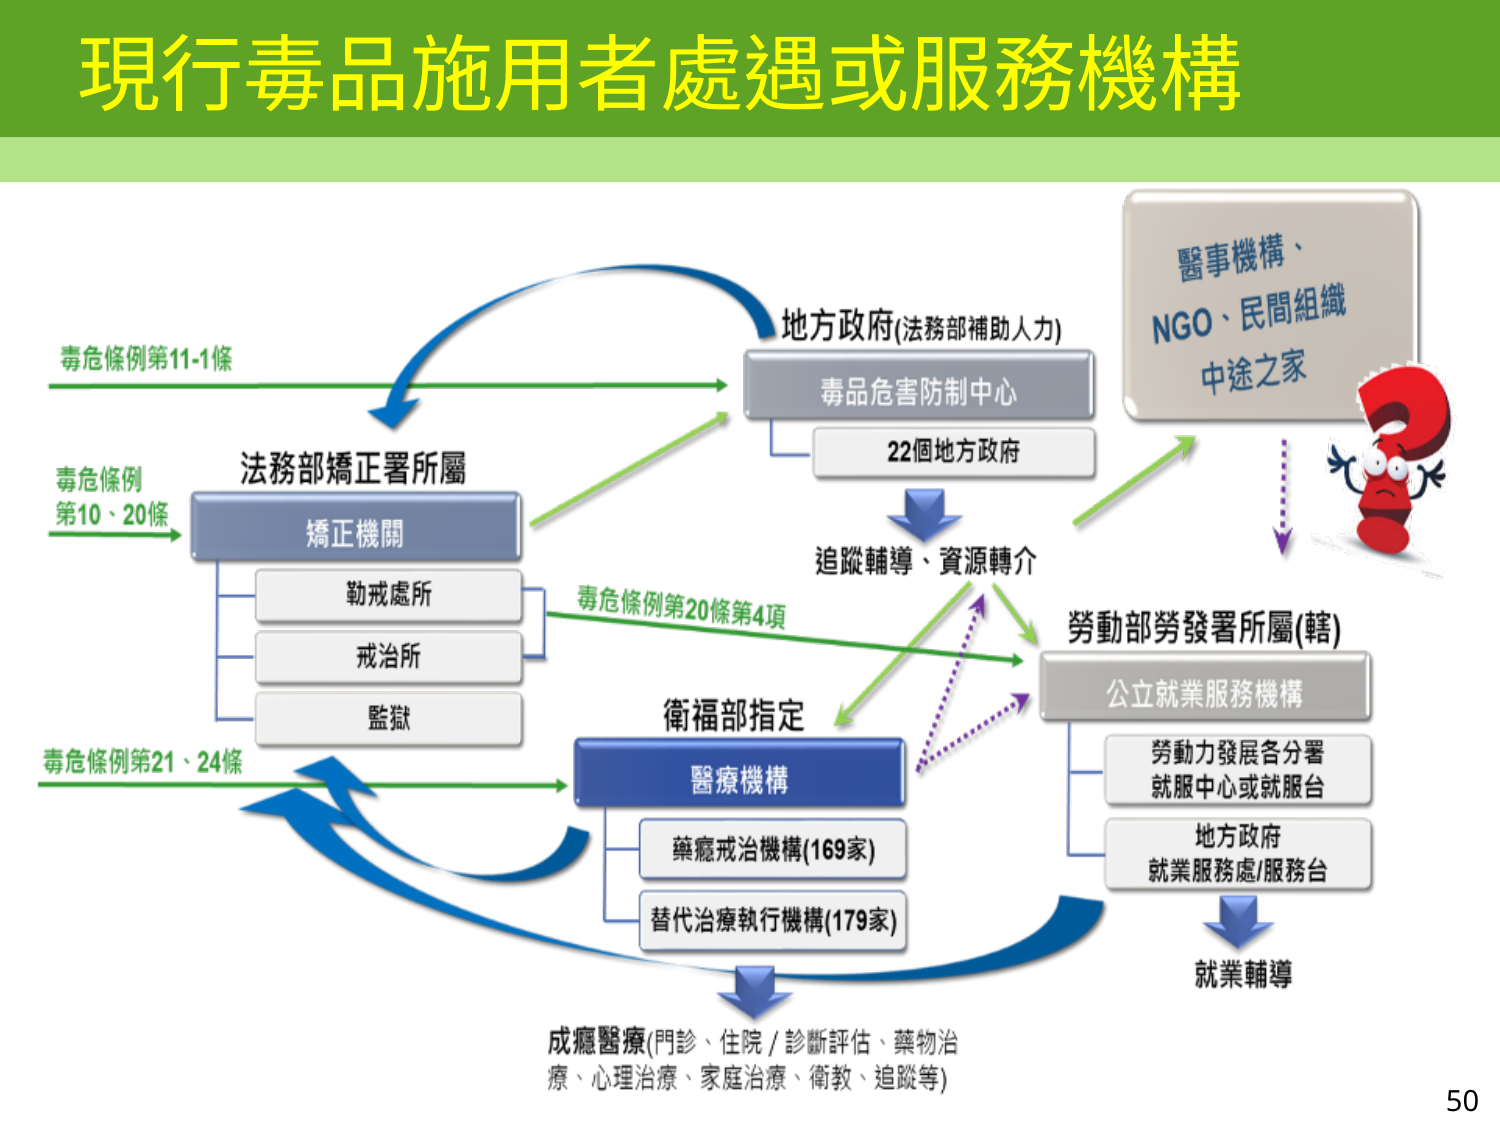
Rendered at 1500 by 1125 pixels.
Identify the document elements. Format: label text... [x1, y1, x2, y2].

picture [29, 182, 1471, 1113]
slide_number 50 [1474, 1074, 1495, 1114]
title 現行毒品施用者處遇或服務機構 [62, 24, 1448, 118]
